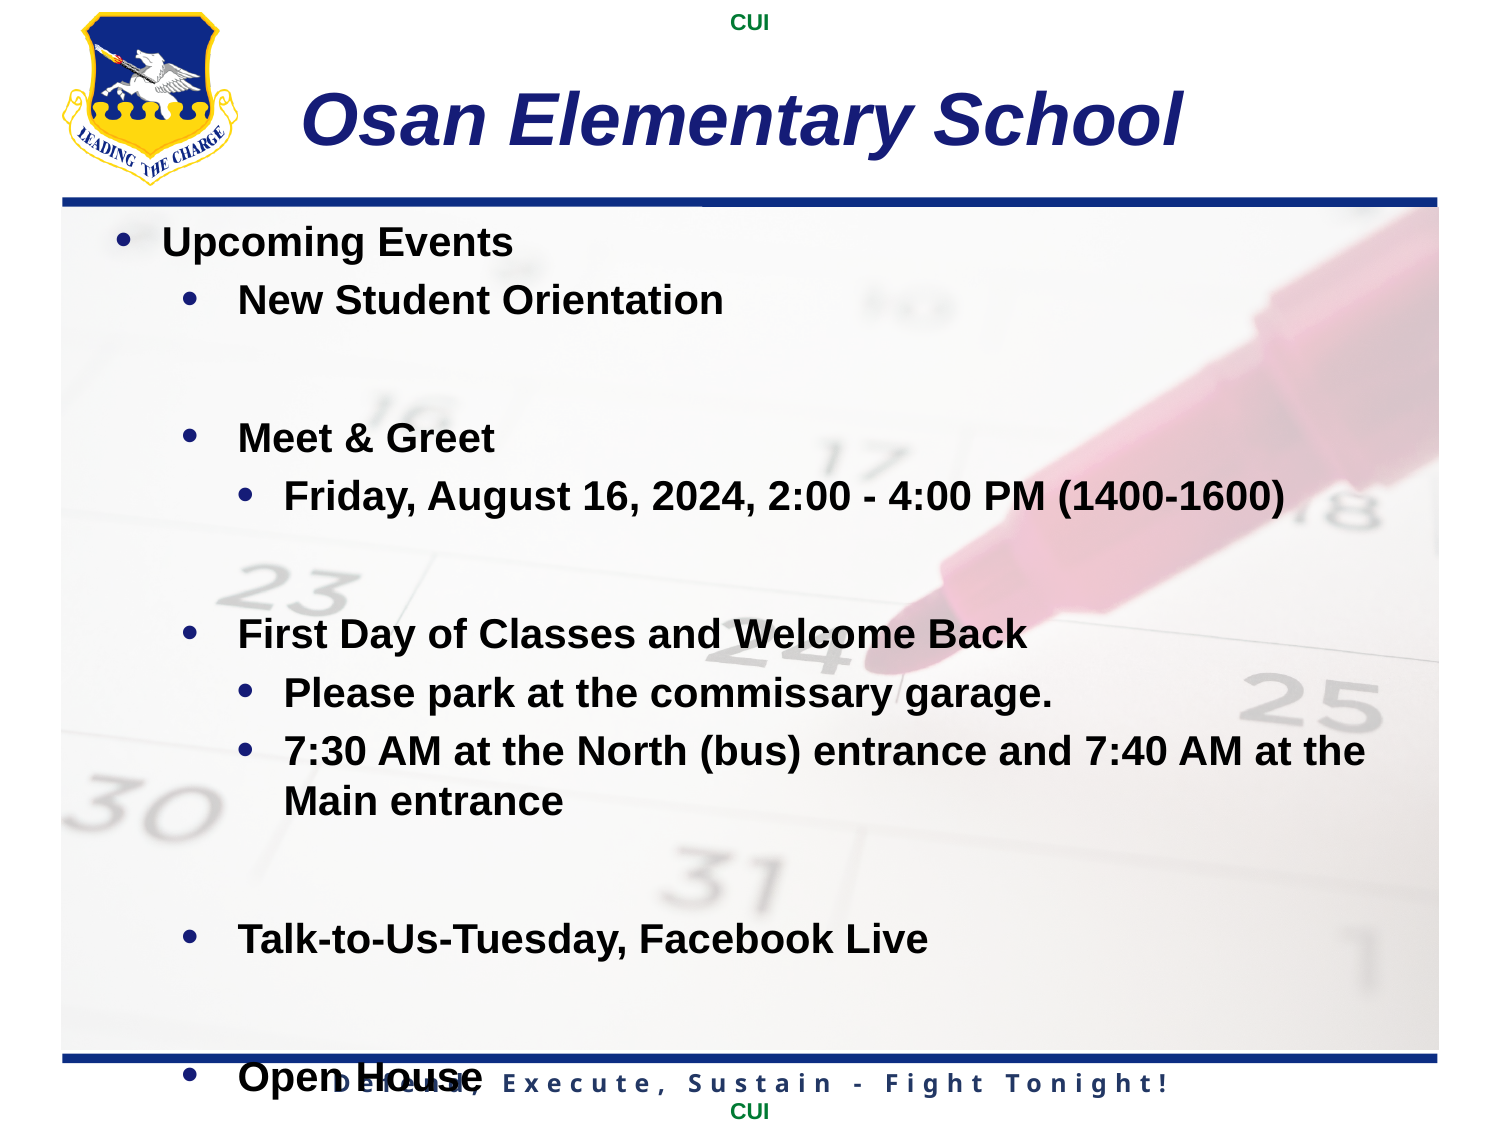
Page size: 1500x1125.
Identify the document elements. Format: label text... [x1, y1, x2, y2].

picture [62, 12, 238, 186]
title Osan Elementary School [200, 31, 1305, 199]
picture [61, 206, 1439, 1051]
